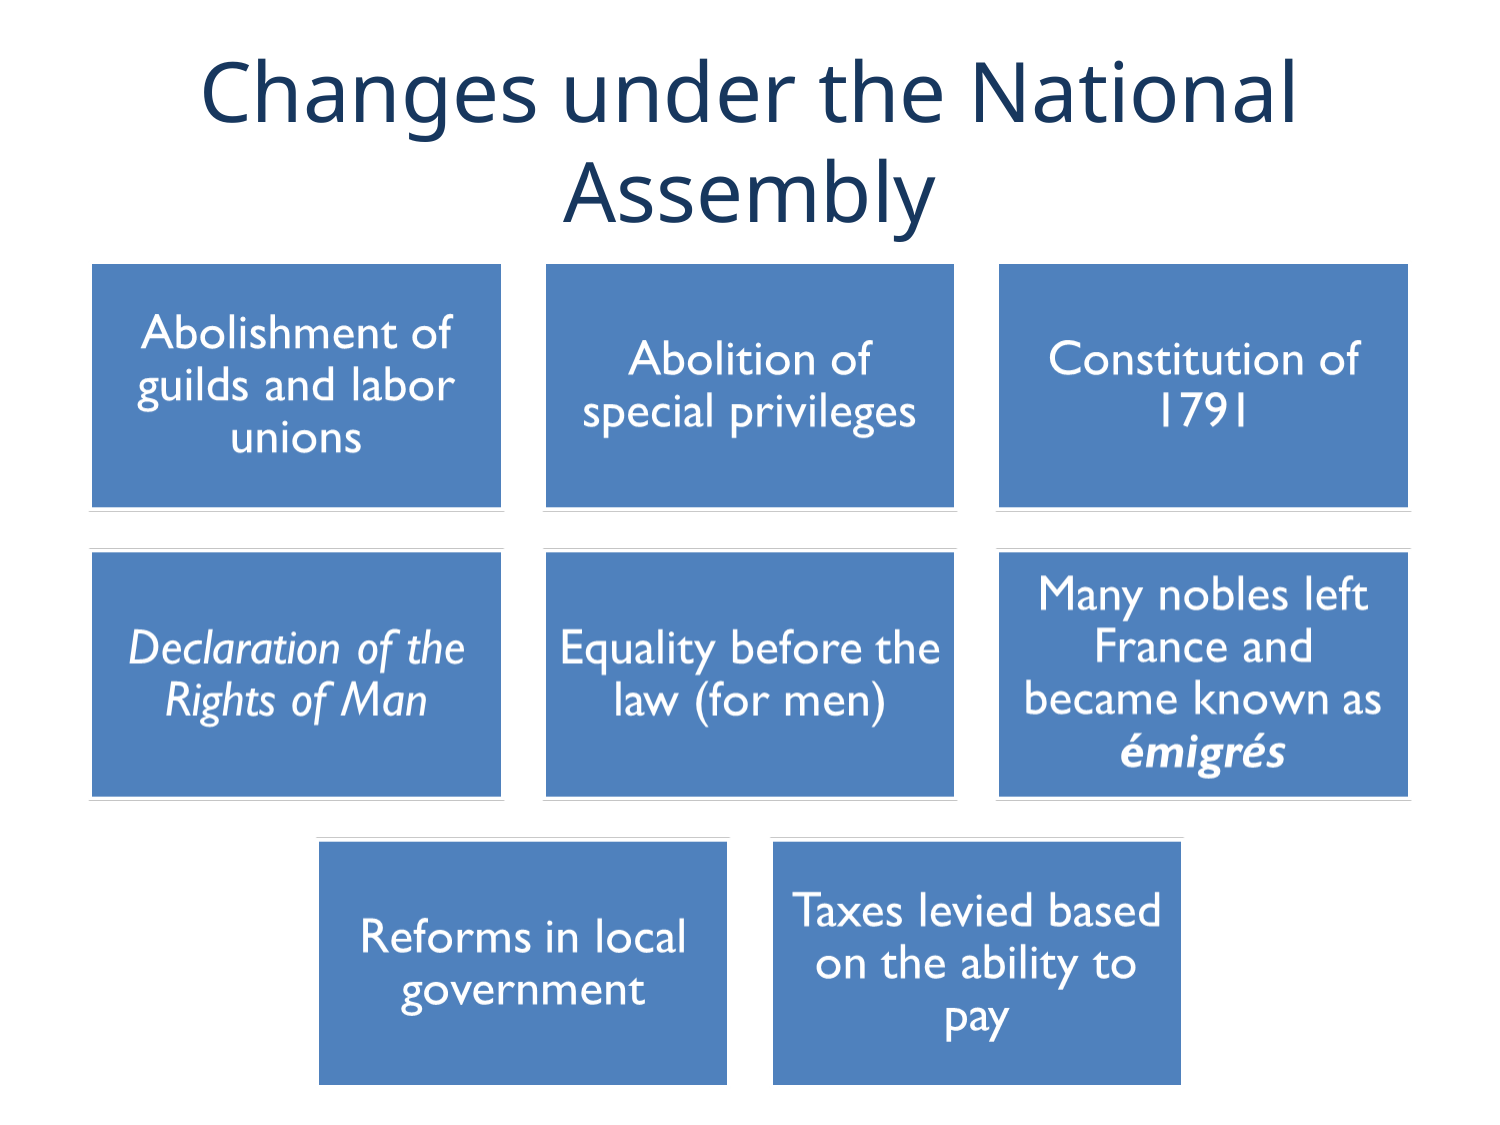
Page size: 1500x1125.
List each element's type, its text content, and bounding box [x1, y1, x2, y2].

title Changes under the National Assembly [75, 45, 1425, 233]
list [62, 260, 1439, 1090]
